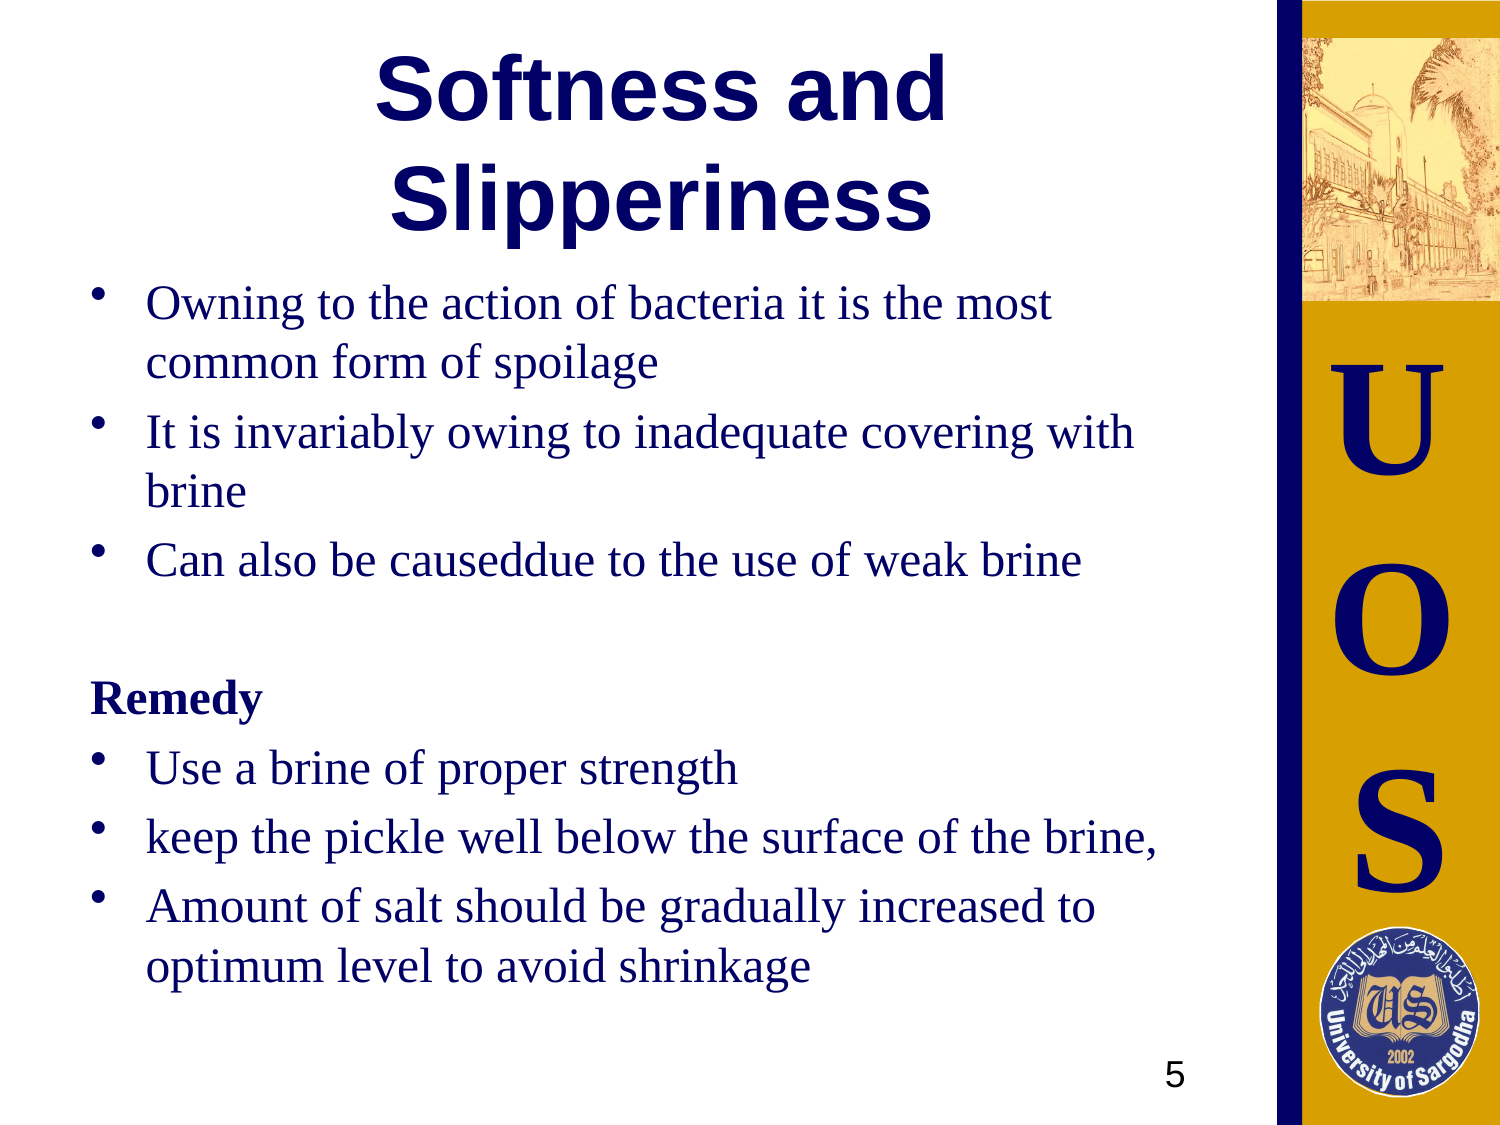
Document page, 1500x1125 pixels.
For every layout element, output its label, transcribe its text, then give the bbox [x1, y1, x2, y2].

title Softness and Slipperiness [75, 45, 1250, 233]
picture [1303, 38, 1500, 301]
list Owning to the action of bacteria it is the most common form of spoilage It is invariably owing to inadequate covering with brine Can also be causeddue to the use of weak brine Remedy Use a brine of proper strength keep the pickle well below the surface of the brine, Amount of salt should be gradually increased to optimum level to avoid shrinkage [75, 262, 1250, 1005]
slide_number 5 [1149, 1042, 1500, 1103]
